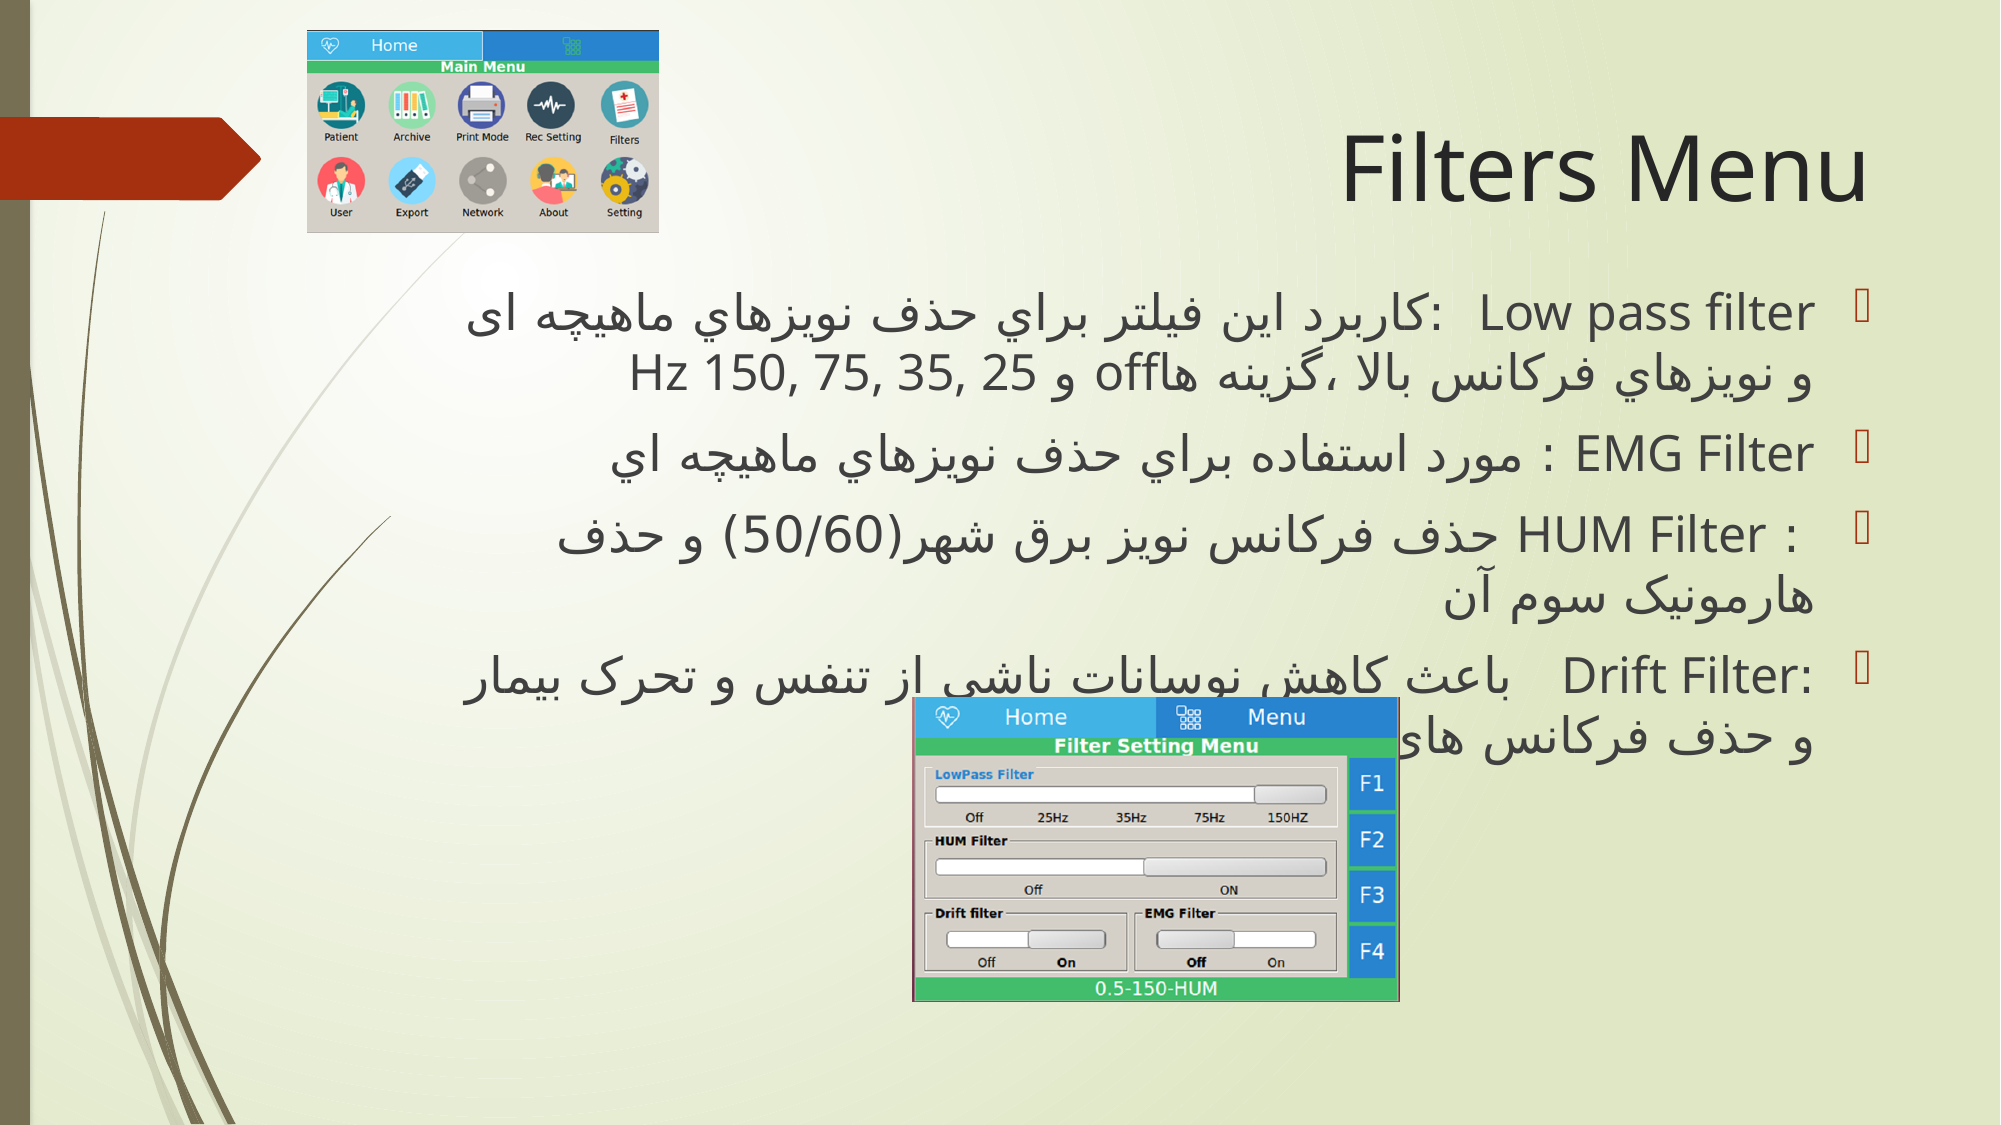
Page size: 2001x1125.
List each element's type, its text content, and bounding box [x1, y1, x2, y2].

list Low pass filter :کاربرد اين فيلتر براي حذف نويزهاي ماهيچه ای و نويزهاي فرکانس بالا ،گزينه هاoff و Hz 150, 75, 35, 25 EMG Filter : مورد استفاده براي حذف نويزهاي ماهيچه اي : HUM Filter حذف فرکانس نویز برق شهر(50/60) و حذف هارمونيک سوم آن :Drift Filter باعث کاهش نوسانات ناشي از تنفس و تحرک بيمار و حذف فرکانس های کمتر از 0.67 HZ [424, 192, 1888, 970]
picture [912, 697, 1400, 1003]
title Filters Menu [663, 102, 1888, 192]
picture [307, 29, 660, 233]
